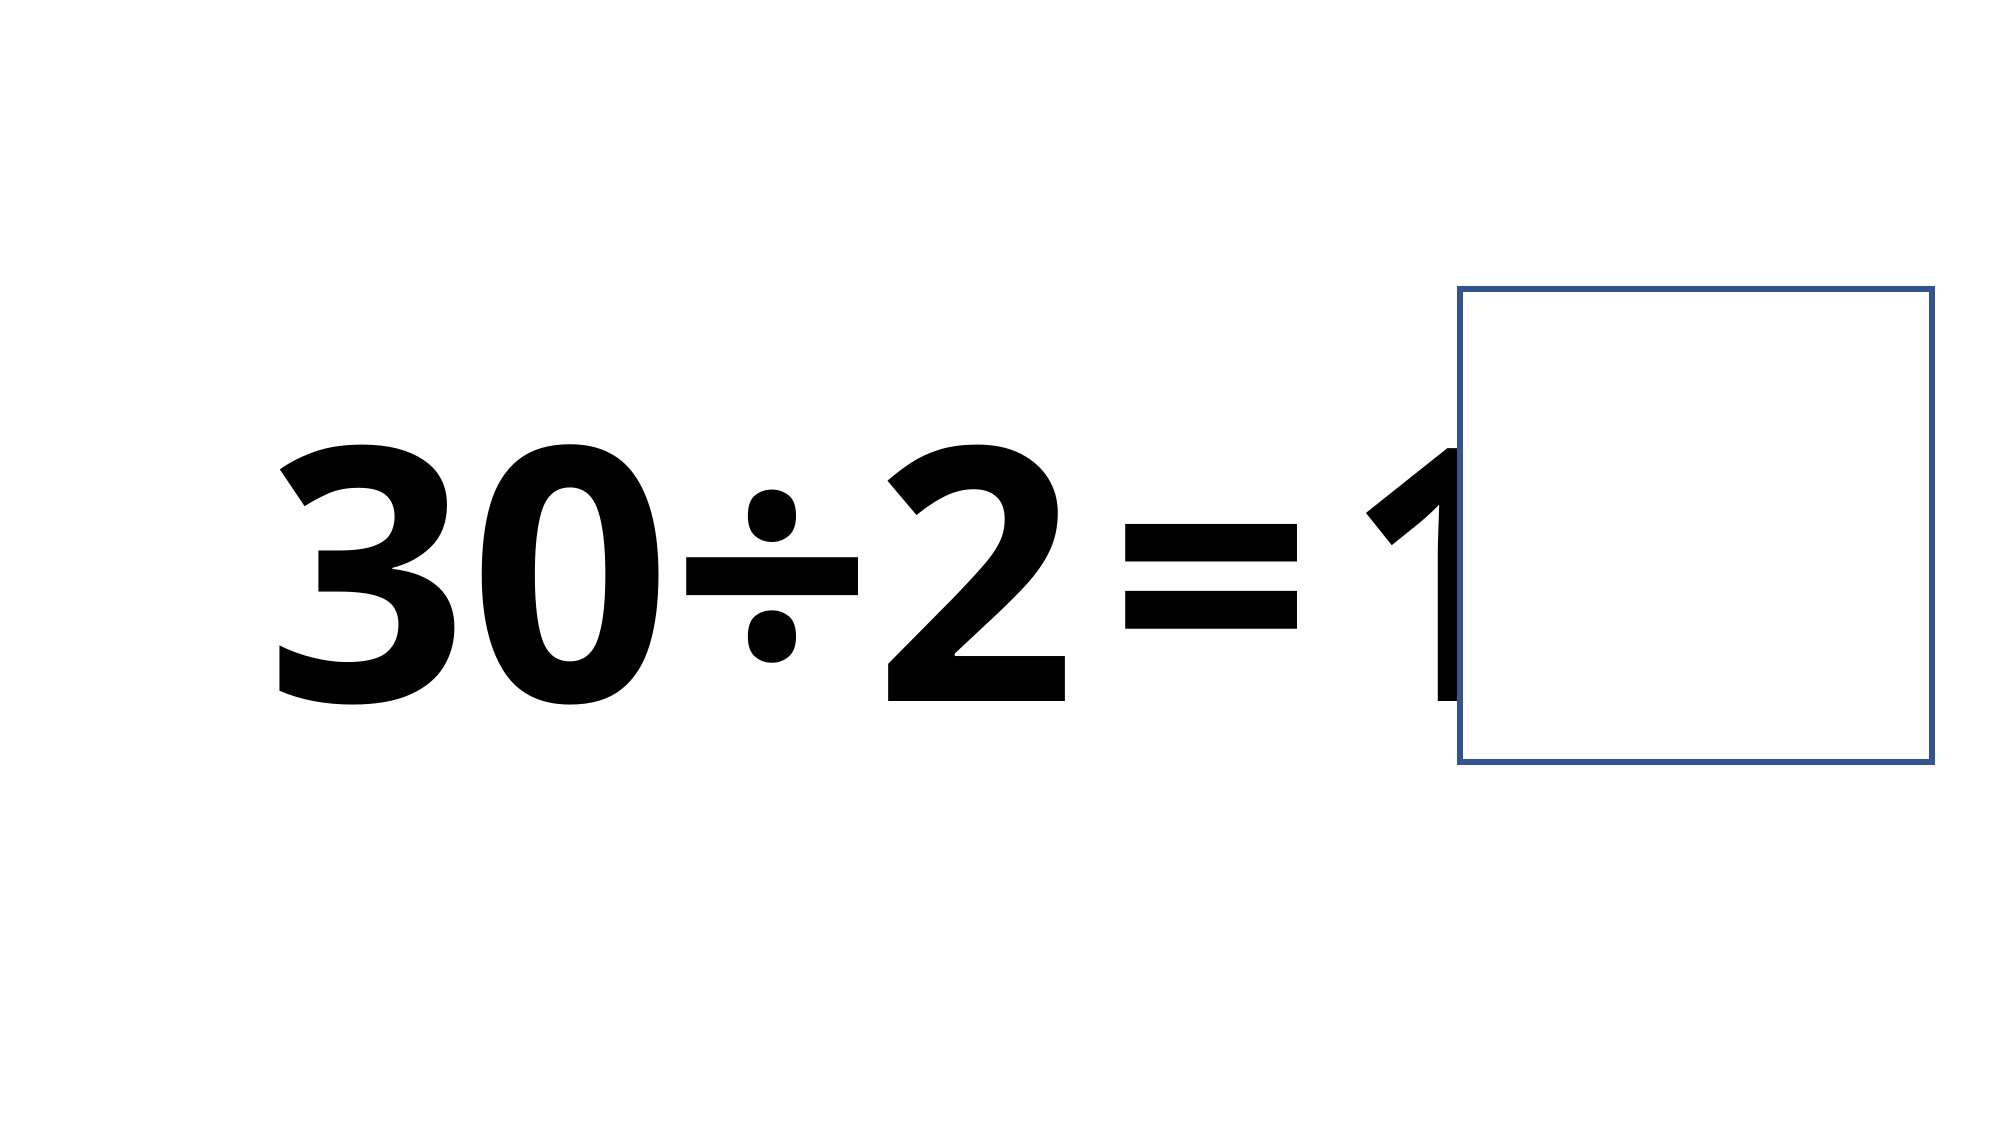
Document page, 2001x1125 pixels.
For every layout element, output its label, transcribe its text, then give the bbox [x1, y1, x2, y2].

text_box 30÷2 = 15 [251, 340, 1766, 780]
text_box [1459, 288, 1933, 763]
